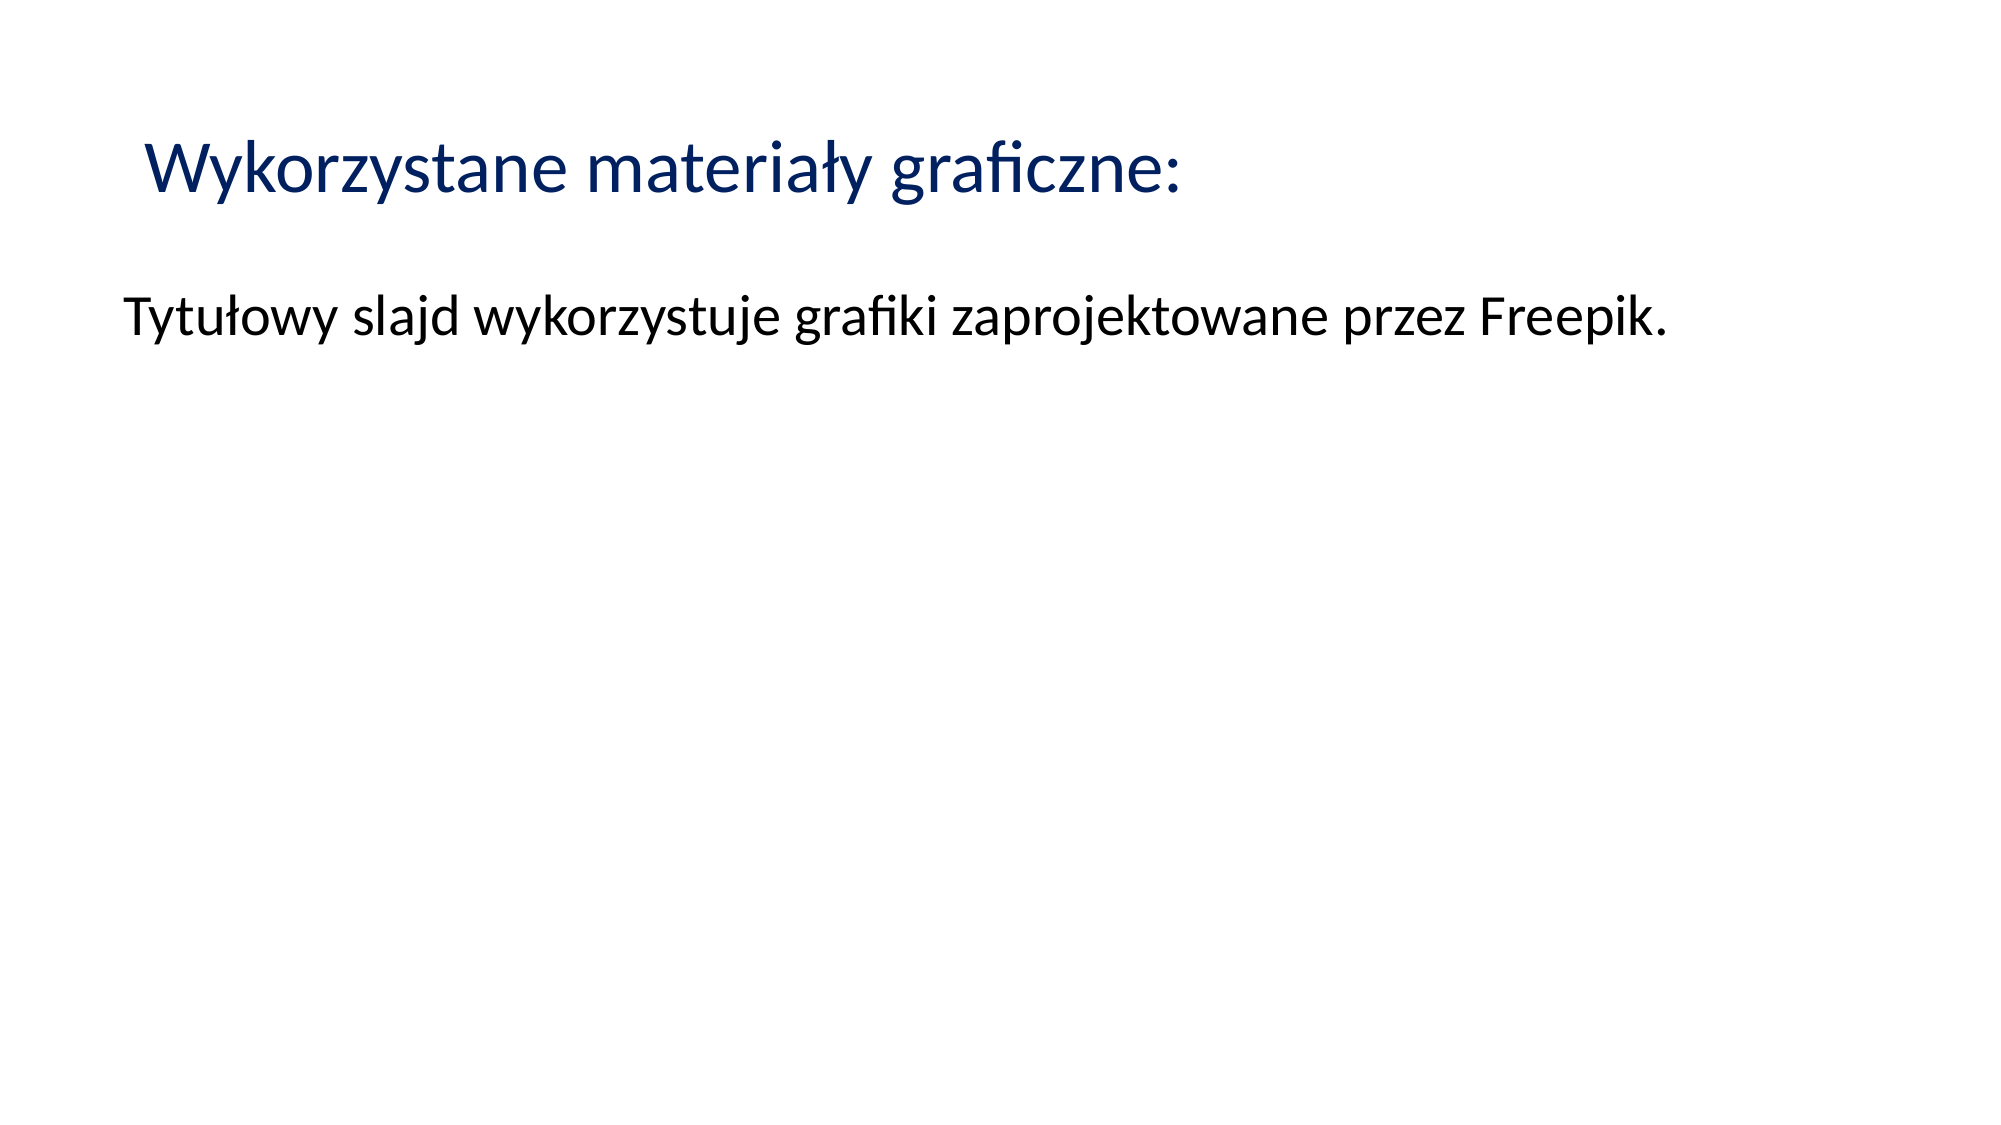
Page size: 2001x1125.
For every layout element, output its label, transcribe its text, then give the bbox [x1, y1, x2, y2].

list Tytułowy slajd wykorzystuje grafiki zaprojektowane przez Freepik. [115, 276, 1842, 992]
title Wykorzystane materiały graficzne: [136, 59, 1863, 278]
